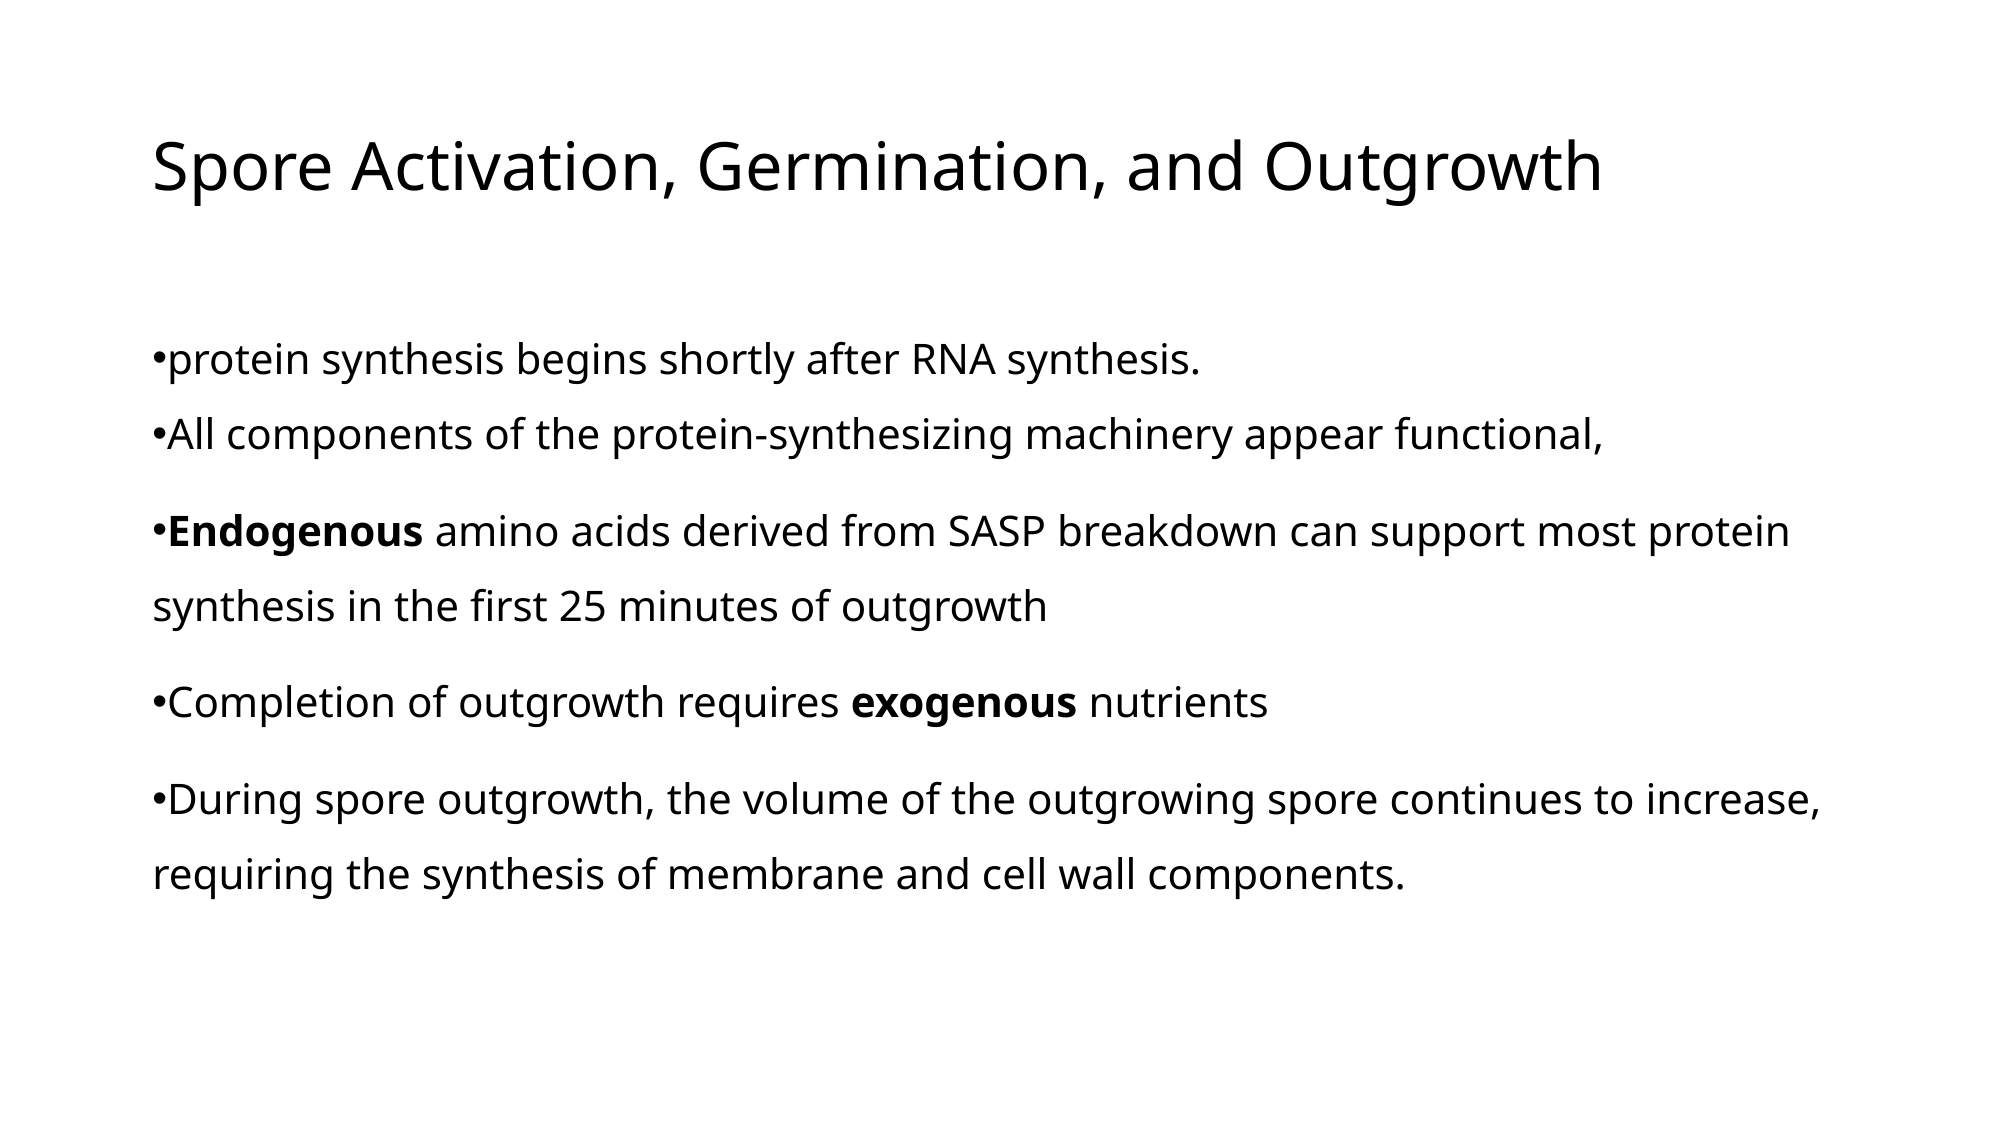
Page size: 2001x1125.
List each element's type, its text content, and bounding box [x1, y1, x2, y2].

list protein synthesis begins shortly after RNA synthesis. All components of the protein-synthesizing machinery appear functional, Endogenous amino acids derived from SASP breakdown can support most protein synthesis in the first 25 minutes of outgrowth Completion of outgrowth requires exogenous nutrients During spore outgrowth, the volume of the outgrowing spore continues to increase, requiring the synthesis of membrane and cell wall components. [137, 299, 1863, 1014]
title Spore Activation, Germination, and Outgrowth [137, 59, 1863, 278]
